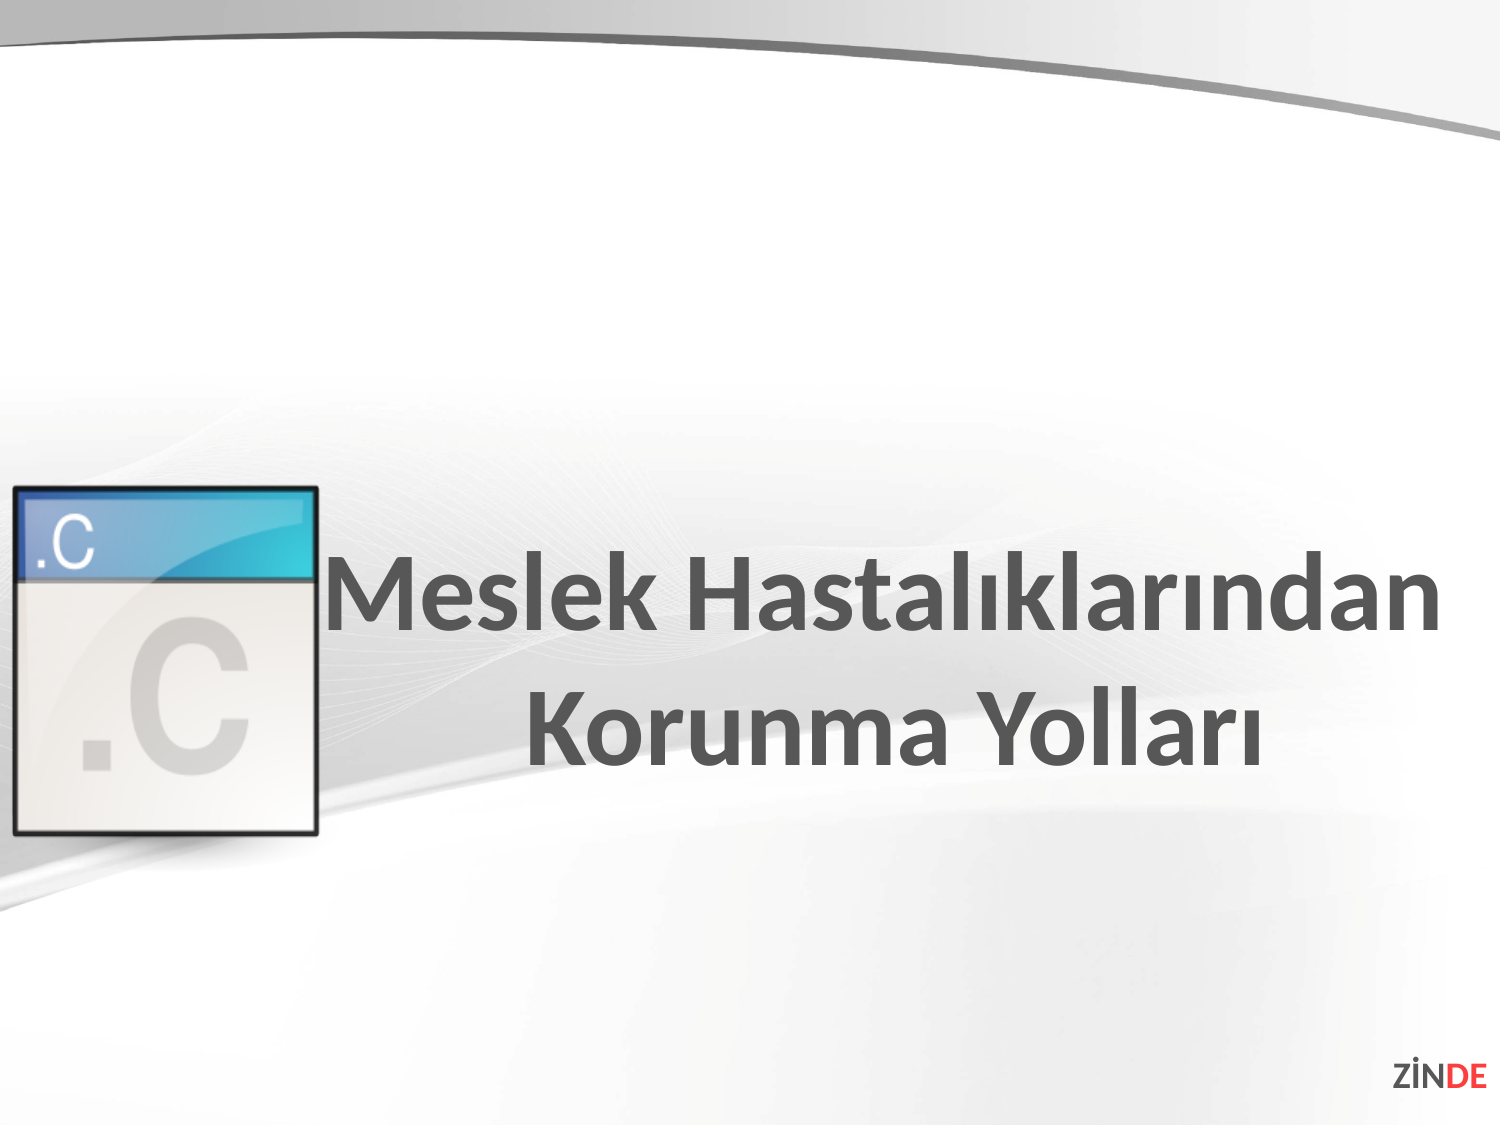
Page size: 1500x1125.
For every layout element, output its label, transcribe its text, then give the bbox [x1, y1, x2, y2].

text_box ZİNDE [1388, 1050, 1488, 1125]
picture [0, 0, 1500, 1125]
text_box Meslek Hastalıklarından Korunma Yolları [323, 412, 1469, 893]
